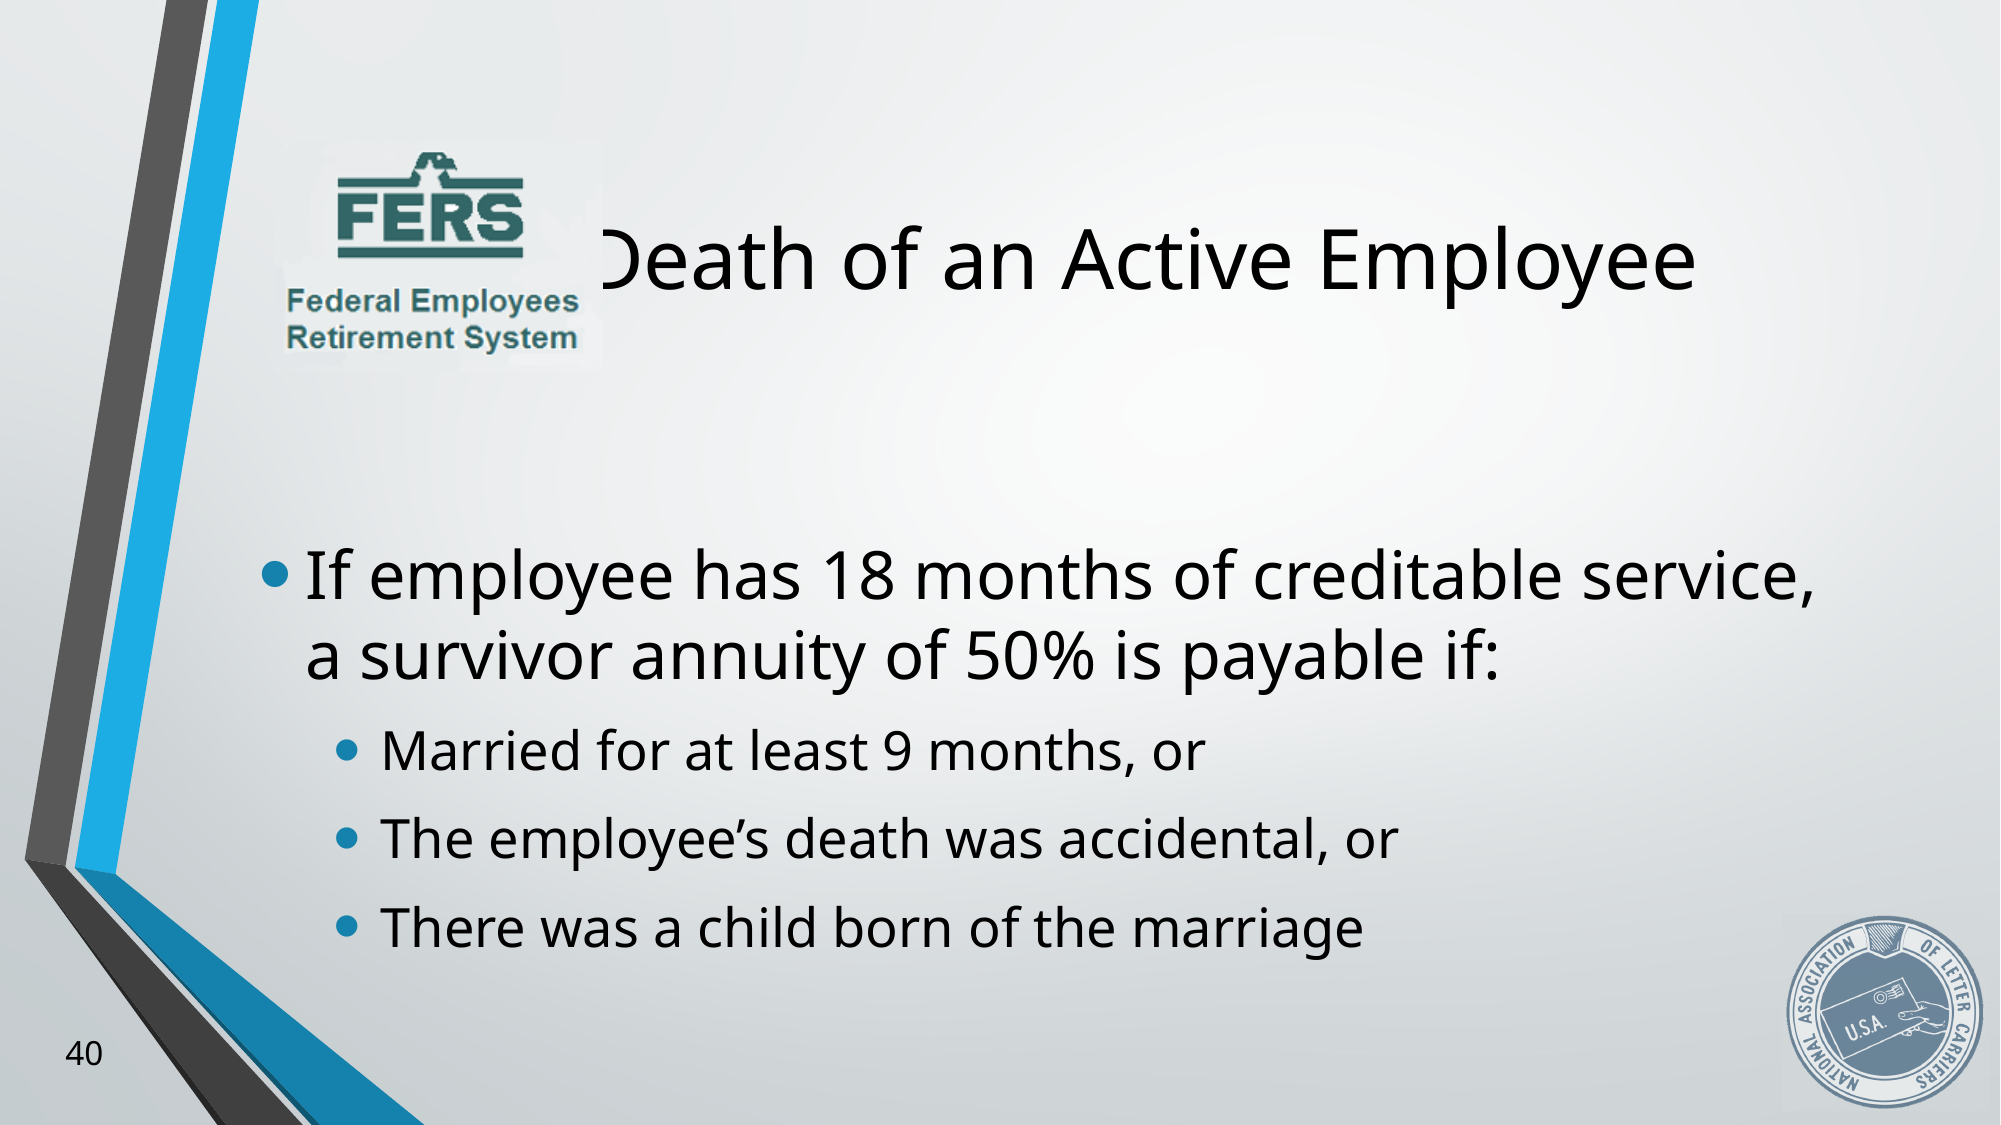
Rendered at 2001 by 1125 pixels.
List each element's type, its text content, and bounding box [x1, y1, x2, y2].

title Death of an Active Employee [243, 112, 1887, 400]
list If employee has 18 months of creditable service, a survivor annuity of 50% is payable if: Married for at least 9 months, or The employee’s death was accidental, or There was a child born of the marriage [243, 437, 1887, 1054]
picture [273, 140, 603, 373]
slide_number 40 [27, 1025, 119, 1085]
